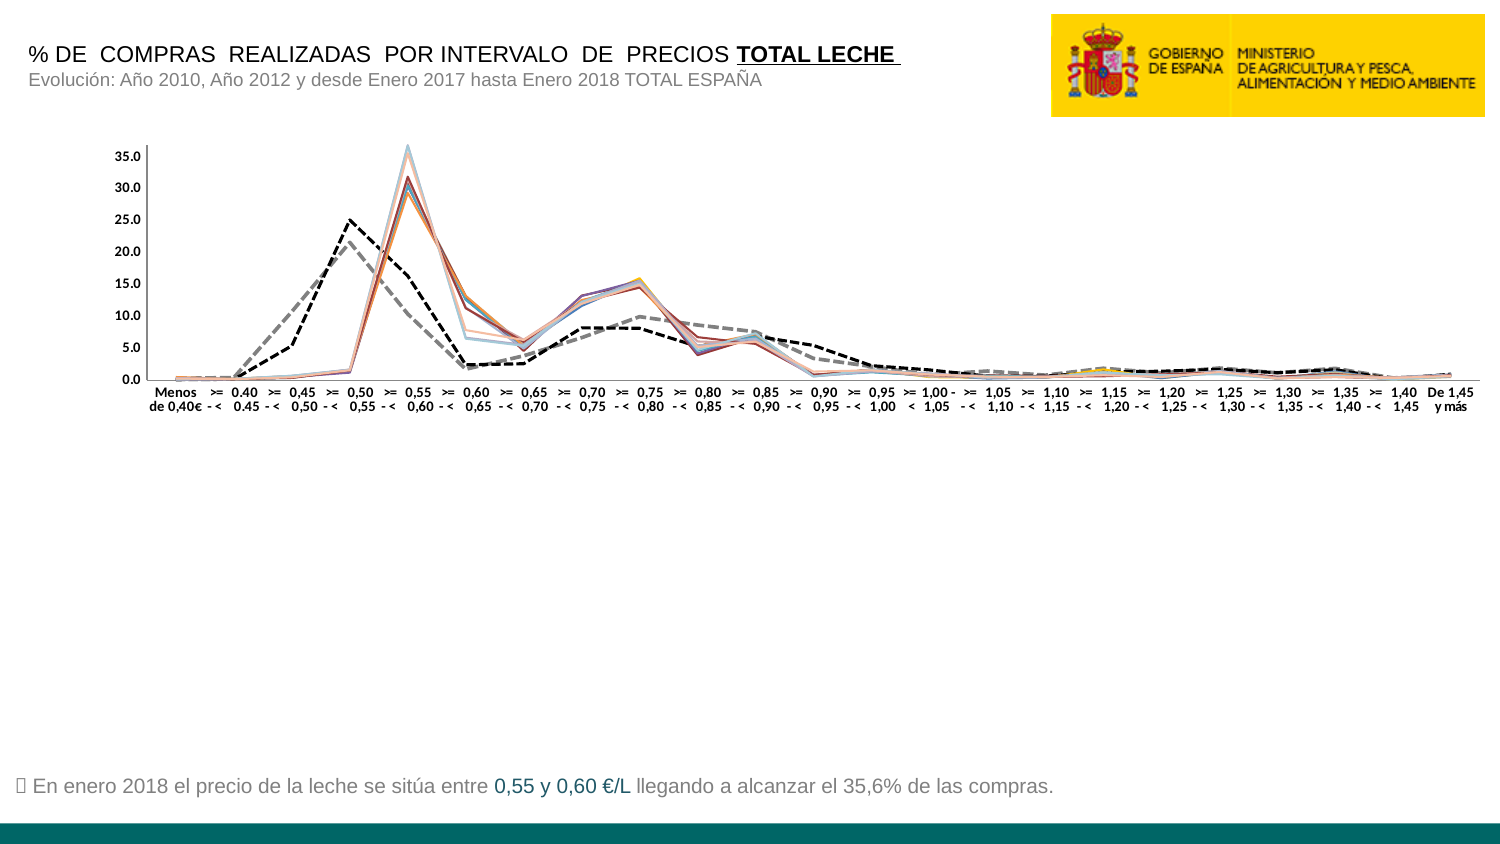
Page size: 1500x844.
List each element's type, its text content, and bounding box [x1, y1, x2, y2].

text_box  En enero 2018 el precio de la leche se sitúa entre 0,55 y 0,60 €/L llegando a alcanzar el 35,6% de las compras. [0, 772, 1499, 805]
picture [1050, 14, 1485, 117]
chart [0, 132, 1499, 766]
text_box % DE COMPRAS REALIZADAS POR INTERVALO DE PRECIOS TOTAL LECHE Evolución: Año 2010, Año 2012 y desde Enero 2017 hasta Enero 2018 TOTAL ESPAÑA [13, 32, 1045, 98]
